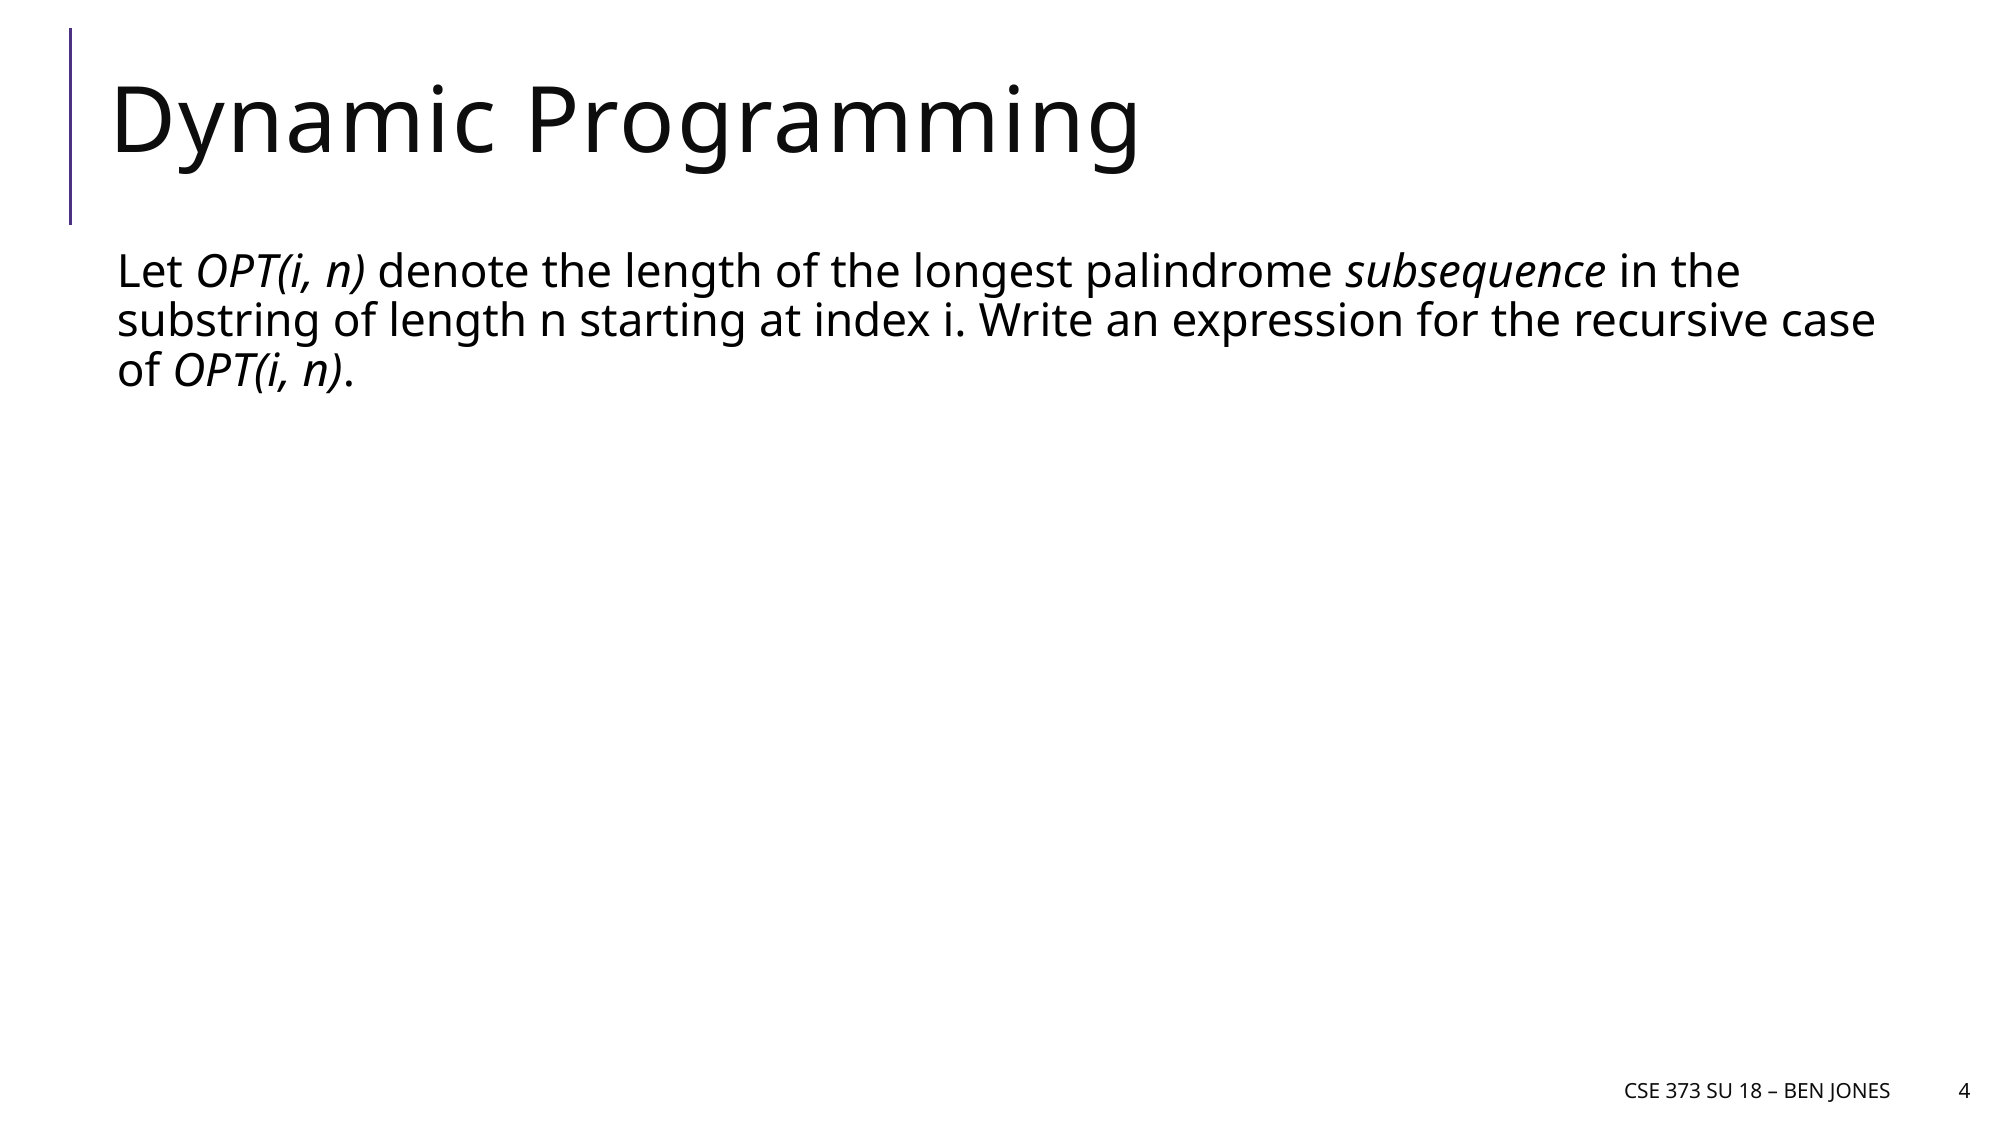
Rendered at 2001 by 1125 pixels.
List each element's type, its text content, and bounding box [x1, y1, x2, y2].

title Dynamic Programming [94, 43, 1930, 210]
list Let OPT(i, n) denote the length of the longest palindrome subsequence in the substring of length n starting at index i. Write an expression for the recursive case of OPT(i, n). [94, 240, 1930, 1035]
slide_number 4 [1916, 1069, 1986, 1115]
footer CSE 373 Su 18 – Ben jones [937, 1069, 1906, 1115]
